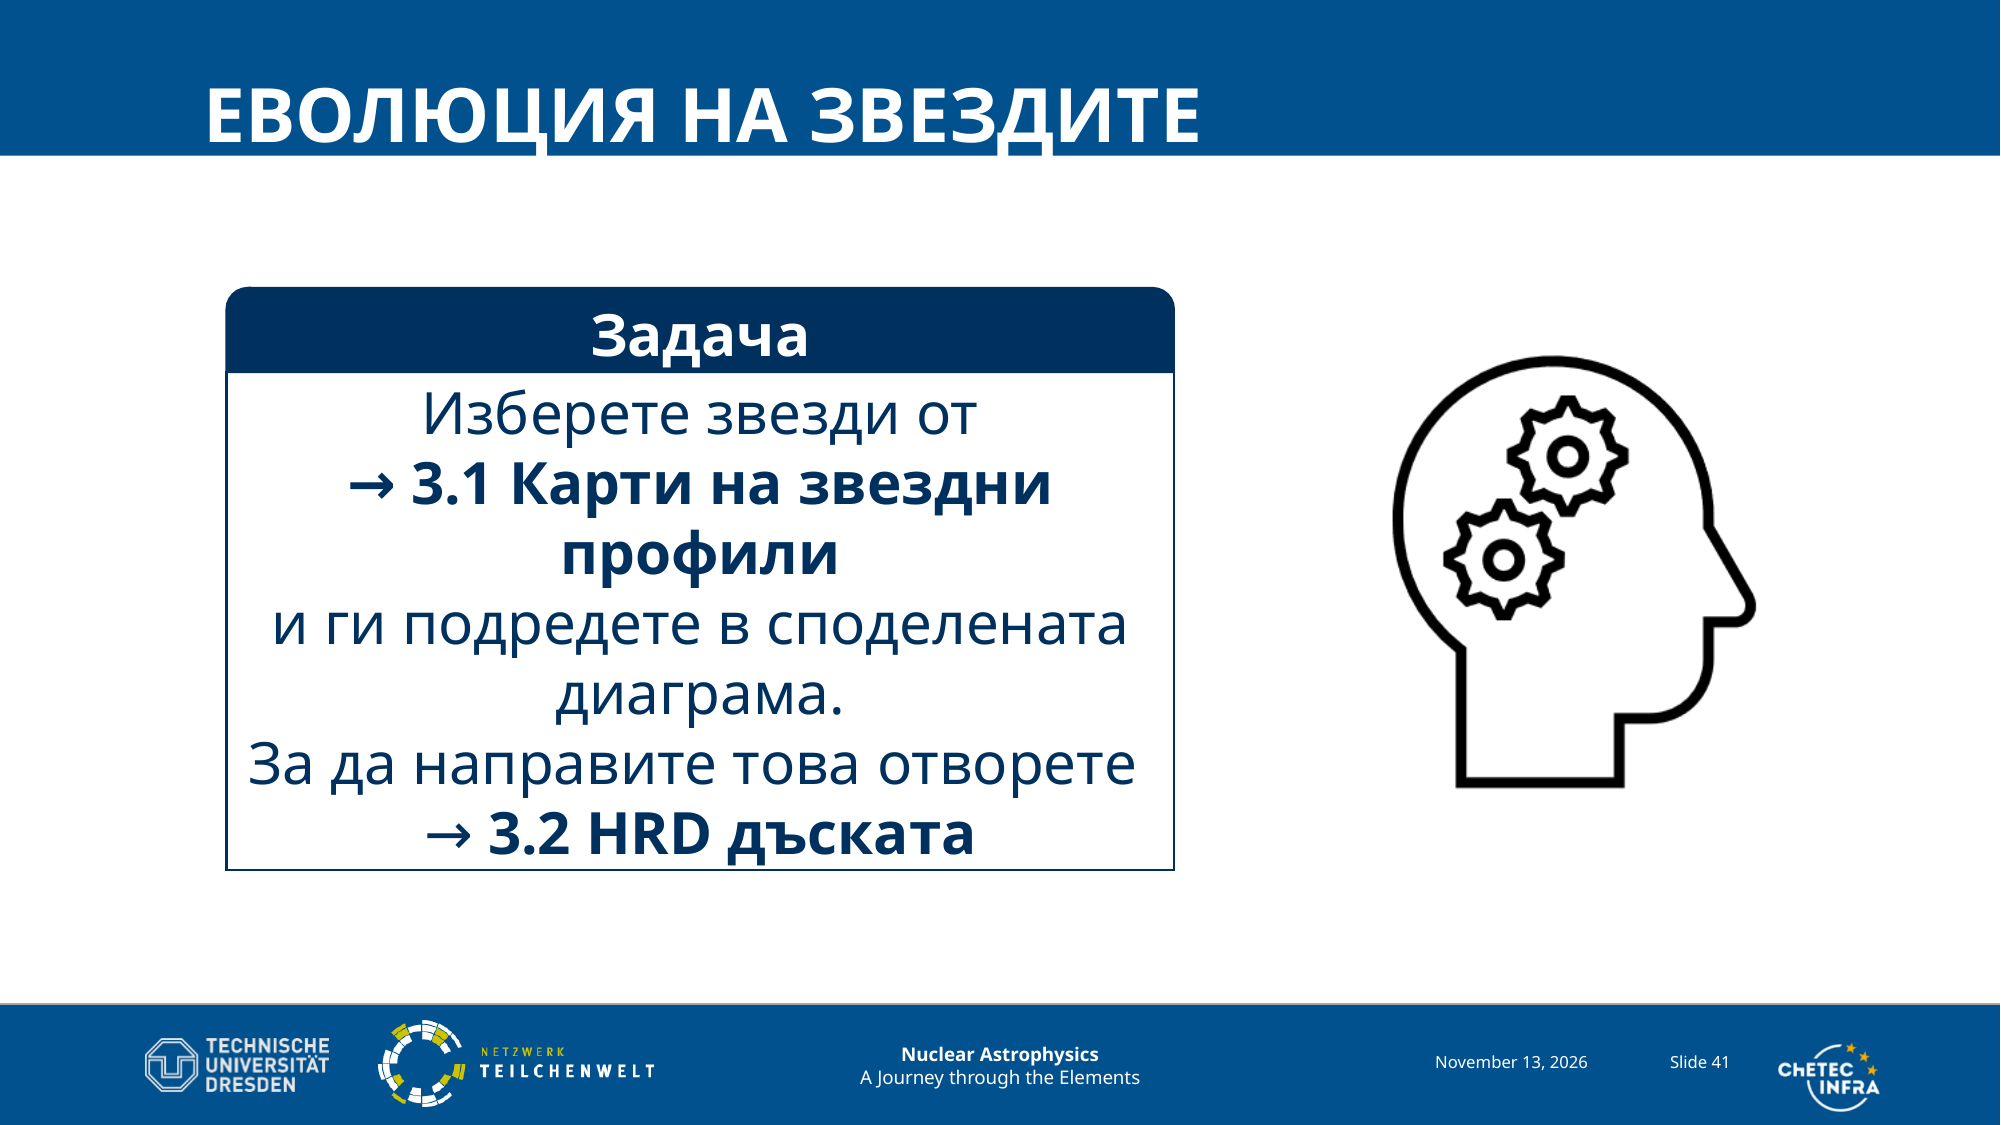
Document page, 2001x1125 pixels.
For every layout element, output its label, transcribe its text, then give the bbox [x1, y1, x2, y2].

title Еволюция на звездите [203, 56, 1880, 169]
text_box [226, 287, 1174, 870]
picture [378, 1020, 654, 1107]
picture [1318, 326, 1831, 840]
picture [1778, 1033, 1880, 1121]
